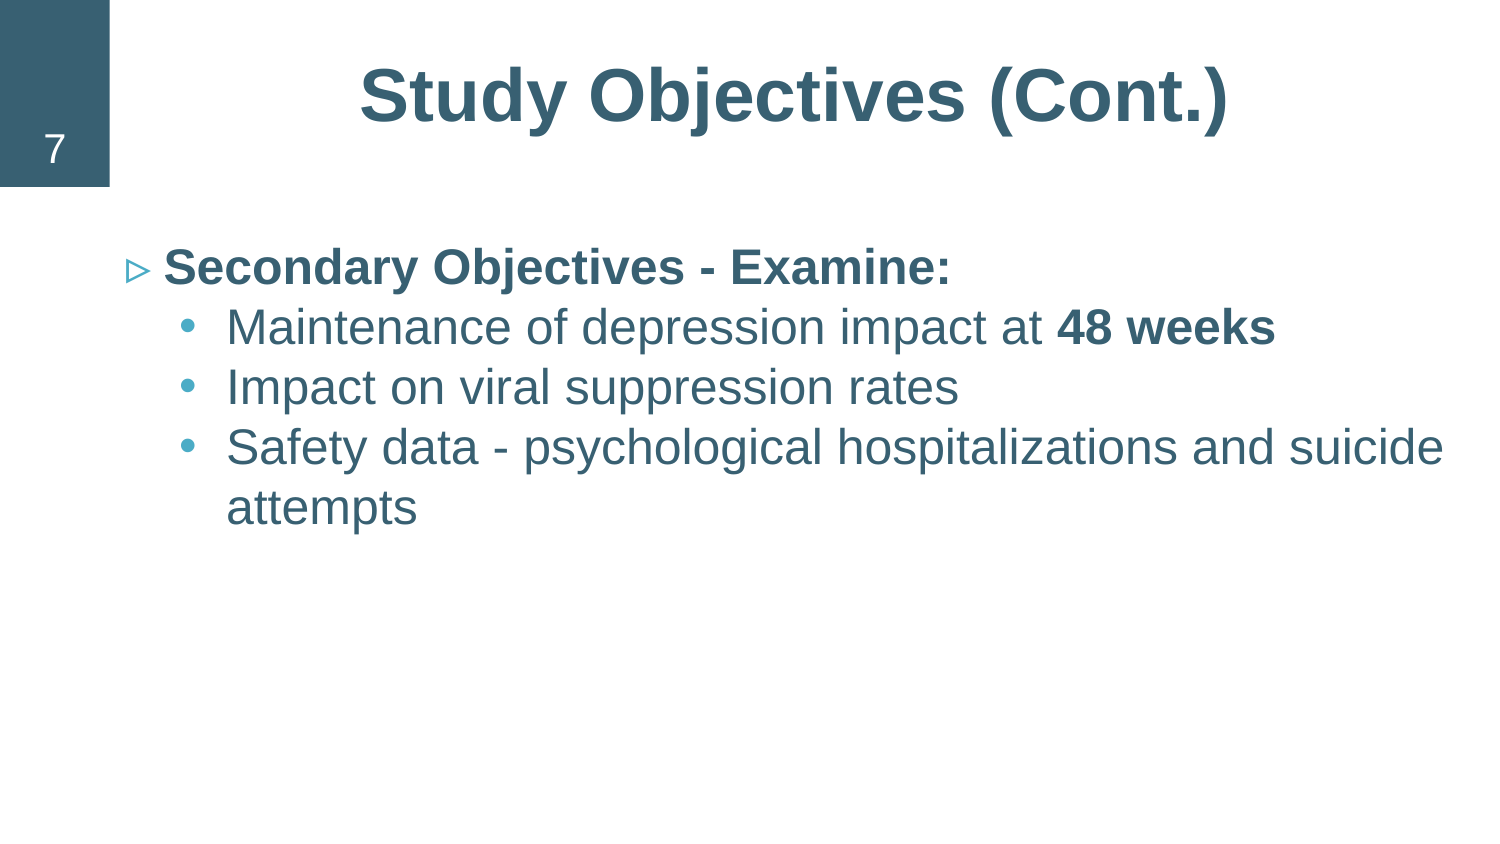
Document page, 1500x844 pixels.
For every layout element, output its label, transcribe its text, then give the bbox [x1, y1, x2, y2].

title Study Objectives (Cont.) [120, 35, 1470, 152]
slide_number 7 [0, 0, 110, 187]
list Secondary Objectives - Examine: Maintenance of depression impact at 48 weeks Impact on viral suppression rates Safety data - psychological hospitalizations and suicide attempts [110, 219, 1470, 536]
